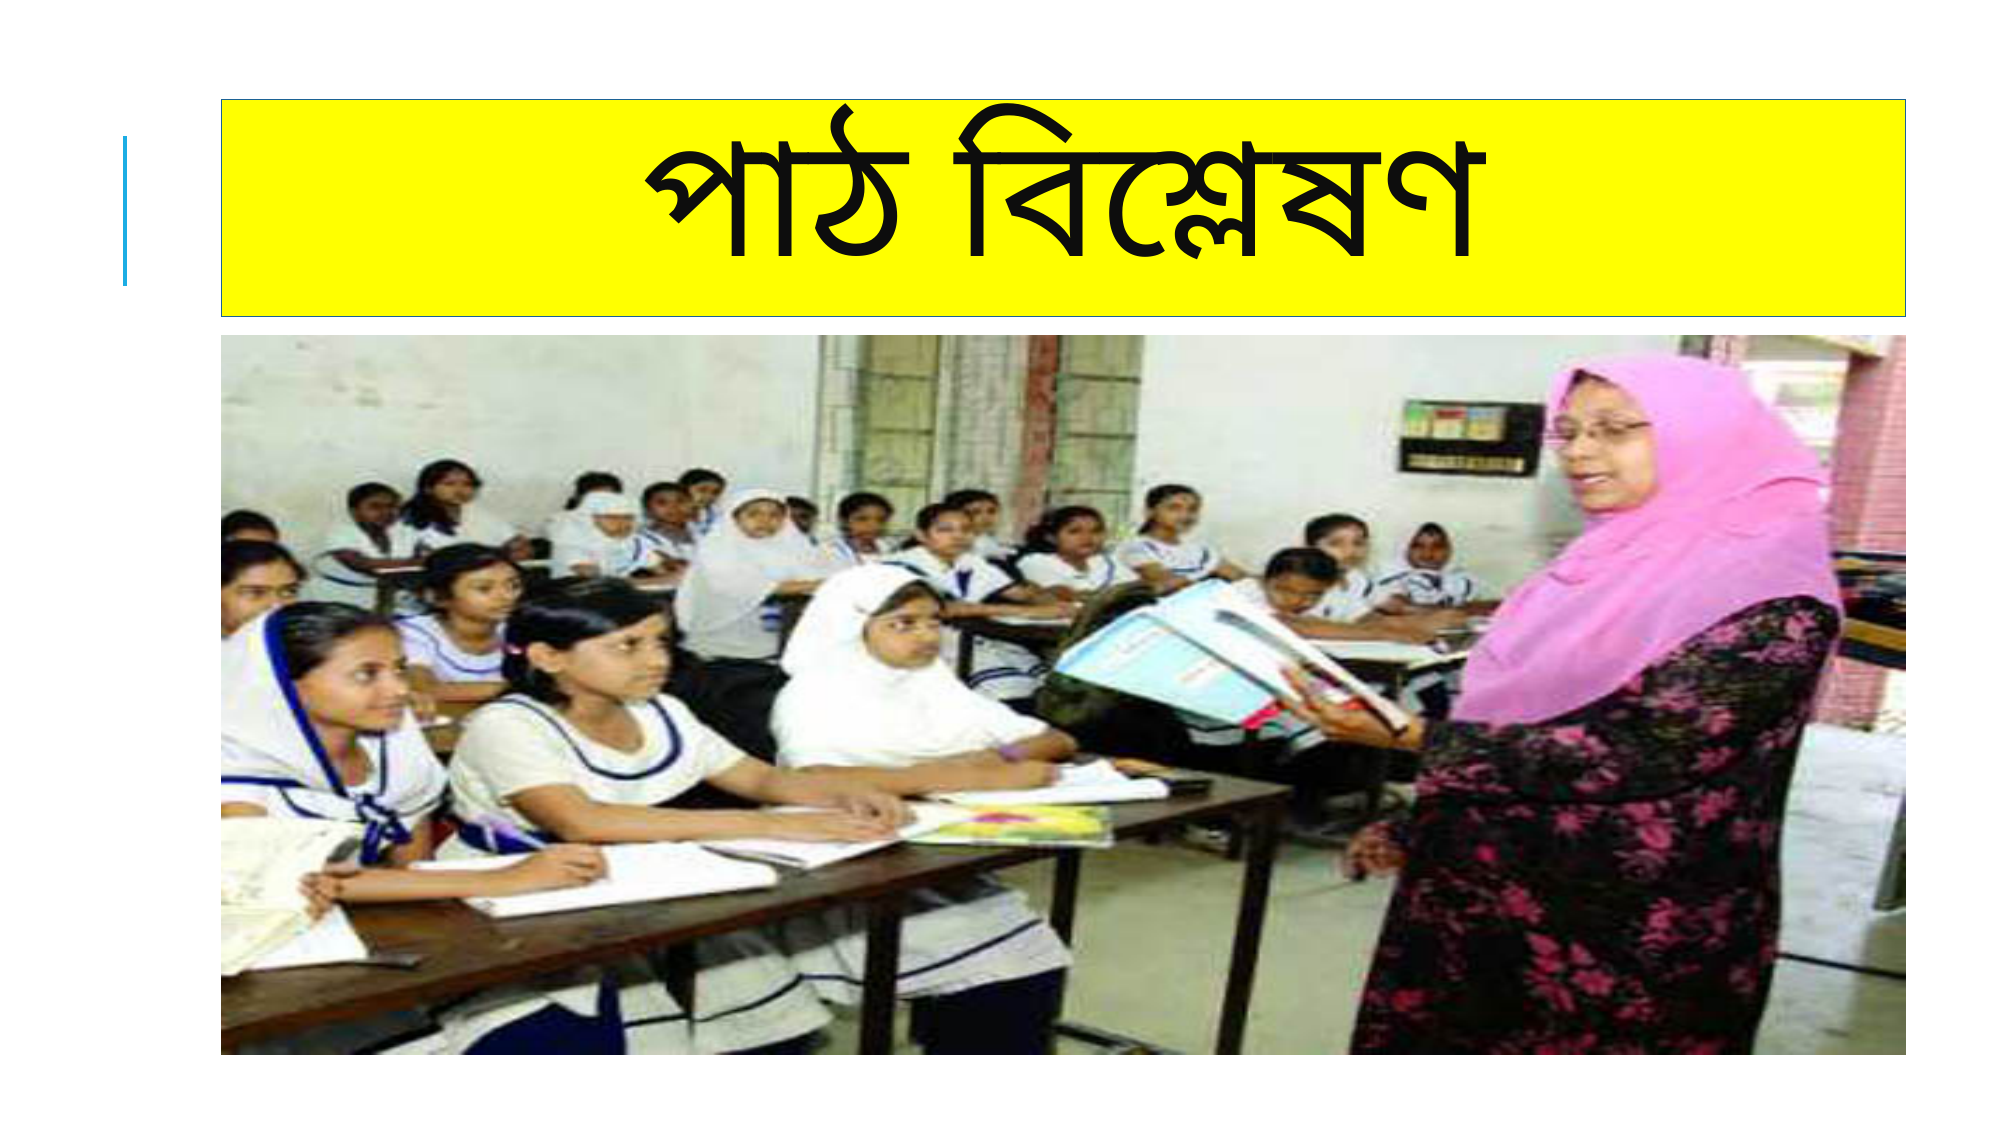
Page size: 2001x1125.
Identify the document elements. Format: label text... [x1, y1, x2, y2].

title পাঠ বিশ্লেষণ [221, 99, 1906, 317]
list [221, 334, 1906, 1055]
